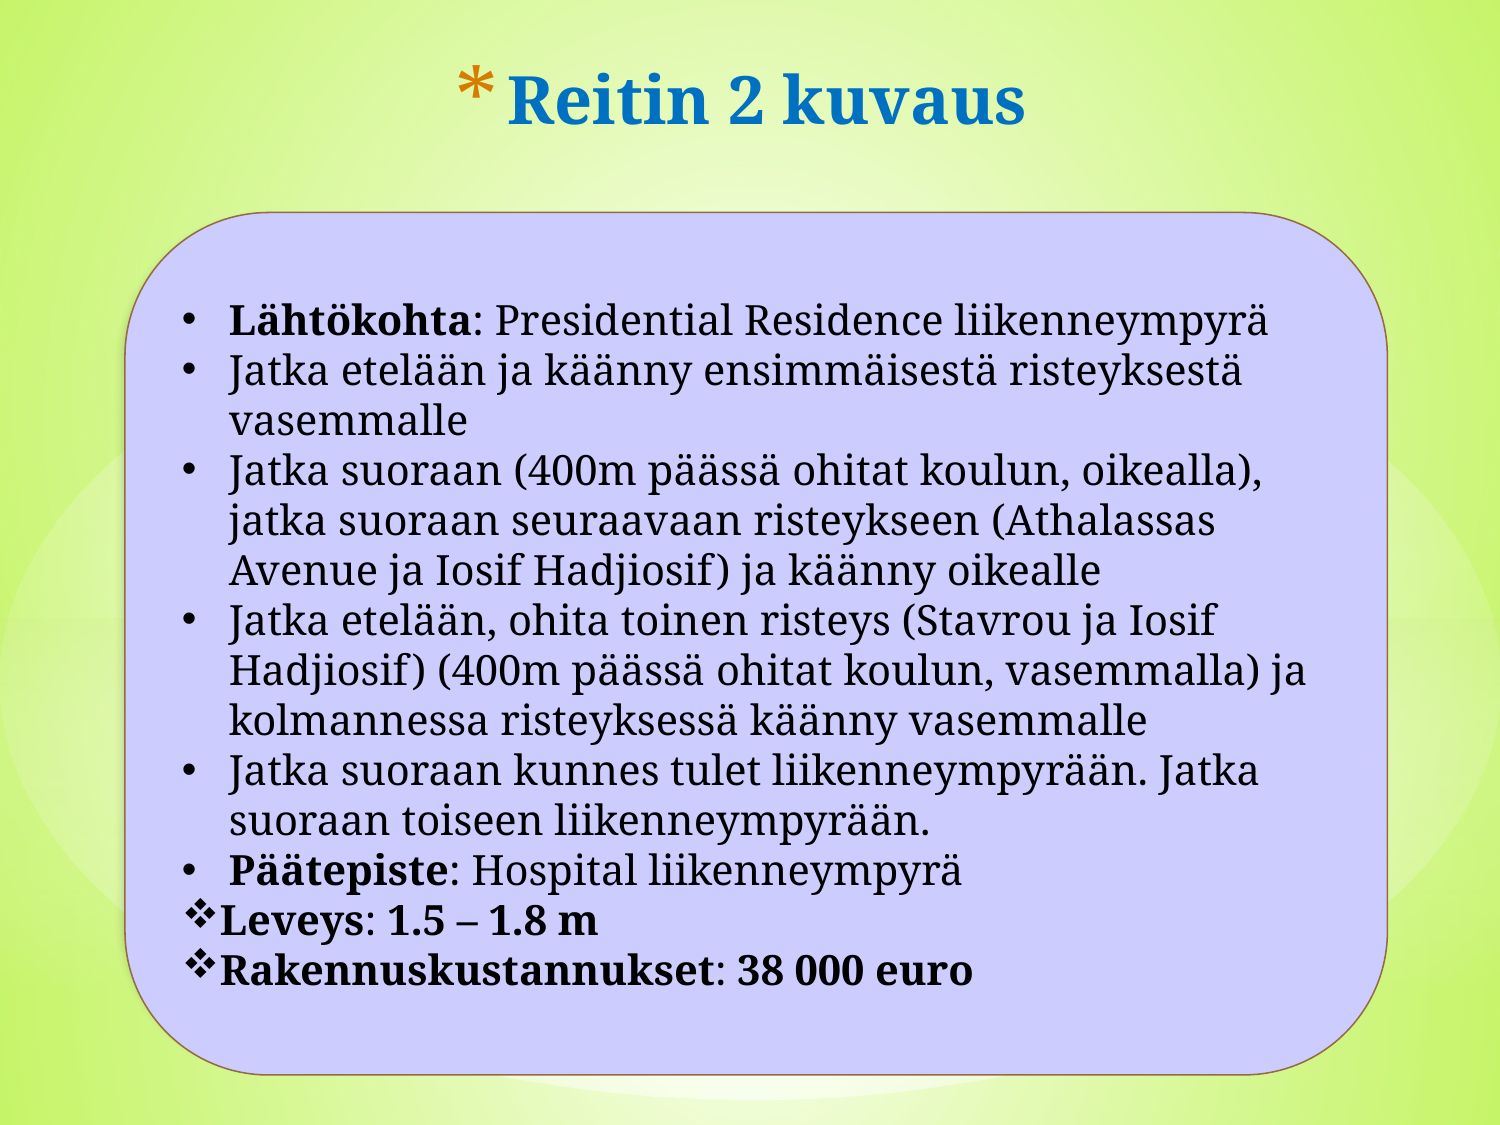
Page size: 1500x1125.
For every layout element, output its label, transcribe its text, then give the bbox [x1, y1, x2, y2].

title Reitin 2 kuvaus [337, 50, 1163, 211]
text_box Lähtökohta: Presidential Residence liikenneympyrä Jatka etelään ja käänny ensimmäisestä risteyksestä vasemmalle Jatka suoraan (400m päässä ohitat koulun, oikealla), jatka suoraan seuraavaan risteykseen (Athalassas Avenue ja Iosif Hadjiosif) ja käänny oikealle Jatka etelään, ohita toinen risteys (Stavrou ja Iosif Hadjiosif) (400m päässä ohitat koulun, vasemmalla) ja kolmannessa risteyksessä käänny vasemmalle Jatka suoraan kunnes tulet liikenneympyrään. Jatka suoraan toiseen liikenneympyrään. Päätepiste: Hospital liikenneympyrä Leveys: 1.5 – 1.8 m Rakennuskustannukset: 38 000 euro [124, 211, 1389, 1076]
